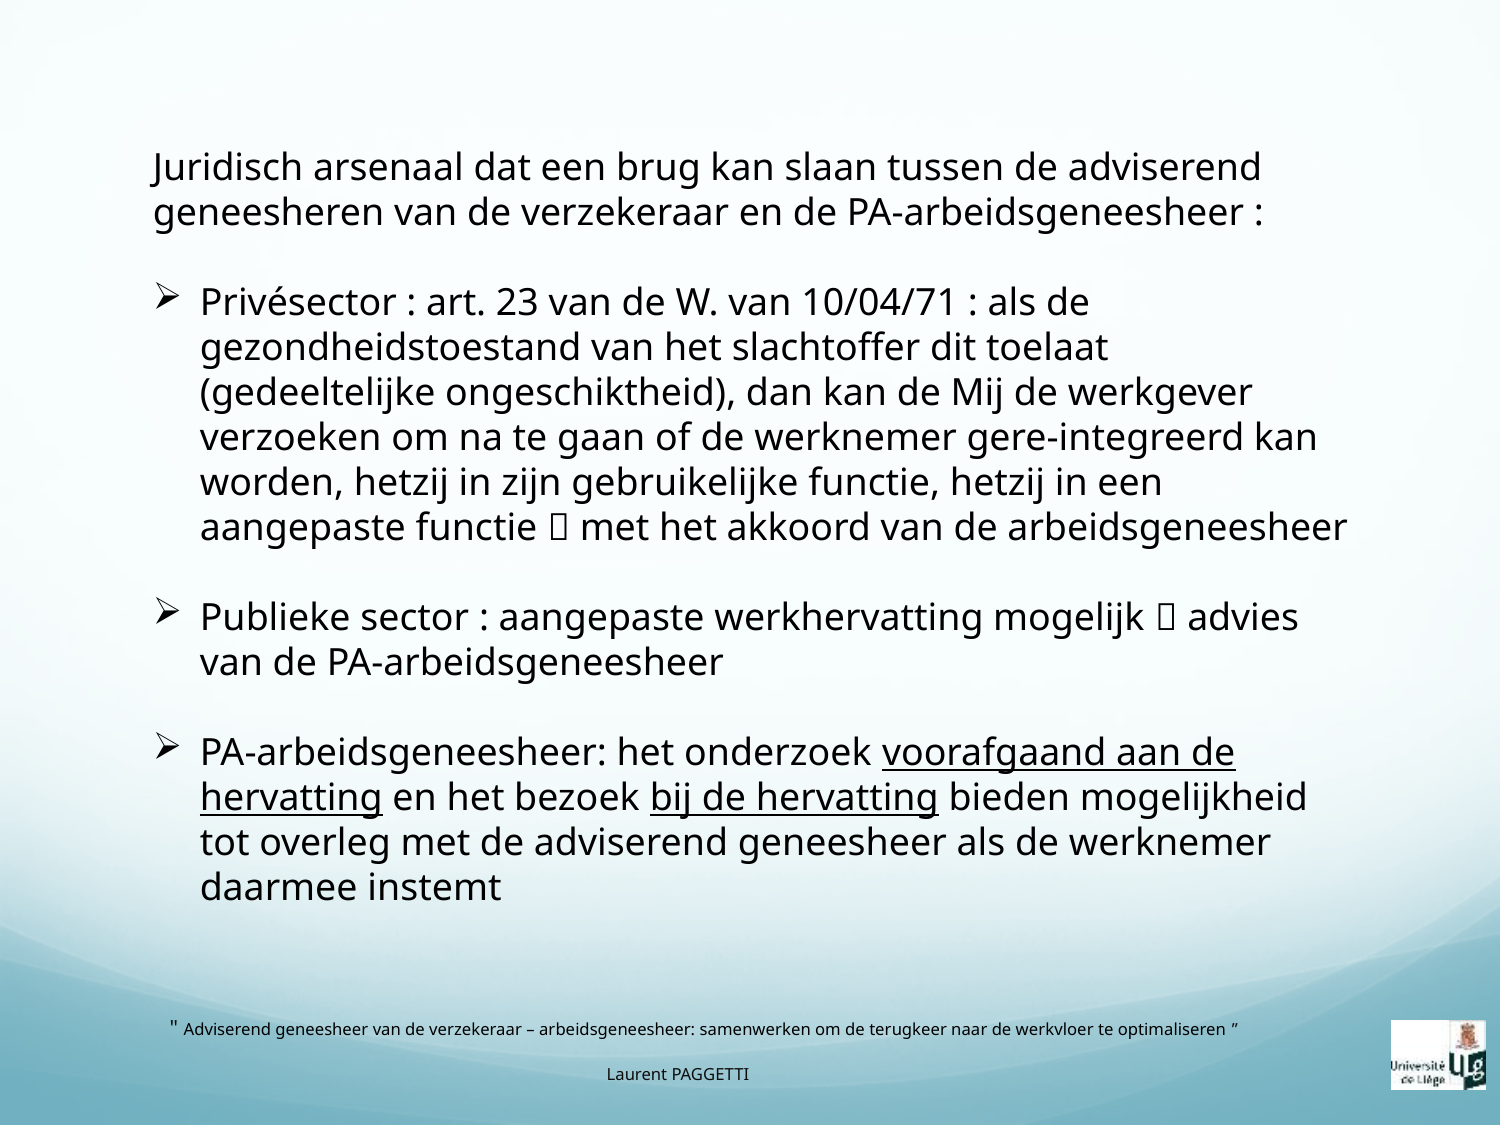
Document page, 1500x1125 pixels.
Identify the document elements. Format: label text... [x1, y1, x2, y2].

text_box Juridisch arsenaal dat een brug kan slaan tussen de adviserend geneesheren van de verzekeraar en de PA-arbeidsgeneesheer : Privésector : art. 23 van de W. van 10/04/71 : als de gezondheidstoestand van het slachtoffer dit toelaat (gedeeltelijke ongeschiktheid), dan kan de Mij de werkgever verzoeken om na te gaan of de werknemer gere-integreerd kan worden, hetzij in zijn gebruikelijke functie, hetzij in een aangepaste functie  met het akkoord van de arbeidsgeneesheer Publieke sector : aangepaste werkhervatting mogelijk  advies van de PA-arbeidsgeneesheer PA-arbeidsgeneesheer: het onderzoek voorafgaand aan de hervatting en het bezoek bij de hervatting bieden mogelijkheid tot overleg met de adviserend geneesheer als de werknemer daarmee instemt [138, 135, 1369, 916]
footer " Adviserend geneesheer van de verzekeraar – arbeidsgeneesheer: samenwerken om de terugkeer naar de werkvloer te optimaliseren ” Laurent PAGGETTI [43, 1008, 1369, 1090]
picture [1390, 1019, 1486, 1090]
